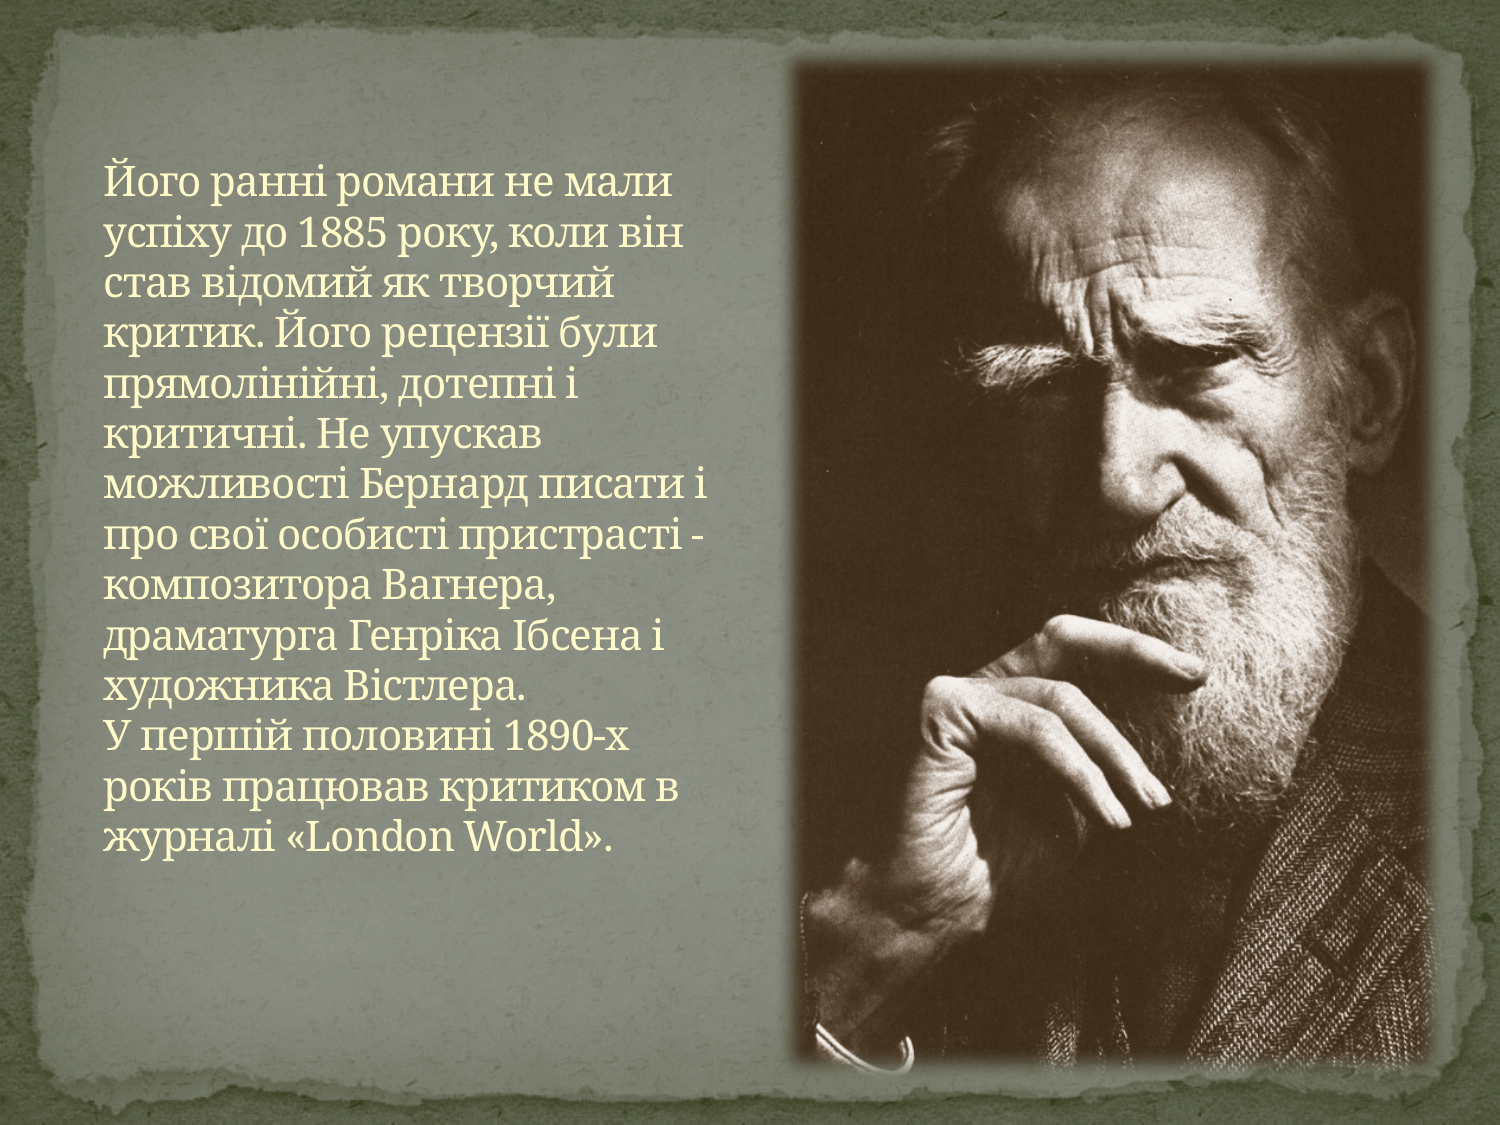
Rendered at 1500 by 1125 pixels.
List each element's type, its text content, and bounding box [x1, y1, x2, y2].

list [777, 45, 1447, 1081]
title Його ранні романи не мали успіху до 1885 року, коли він став відомий як творчий критик. Його рецензії були прямолінійні, дотепні і критичні. Не упускав можливості Бернард писати і про свої особисті пристрасті - композитора Вагнера, драматурга Генріка Ібсена і художника Вістлера. У першій половині 1890-х років працював критиком в журналі «London World». [88, 89, 727, 906]
